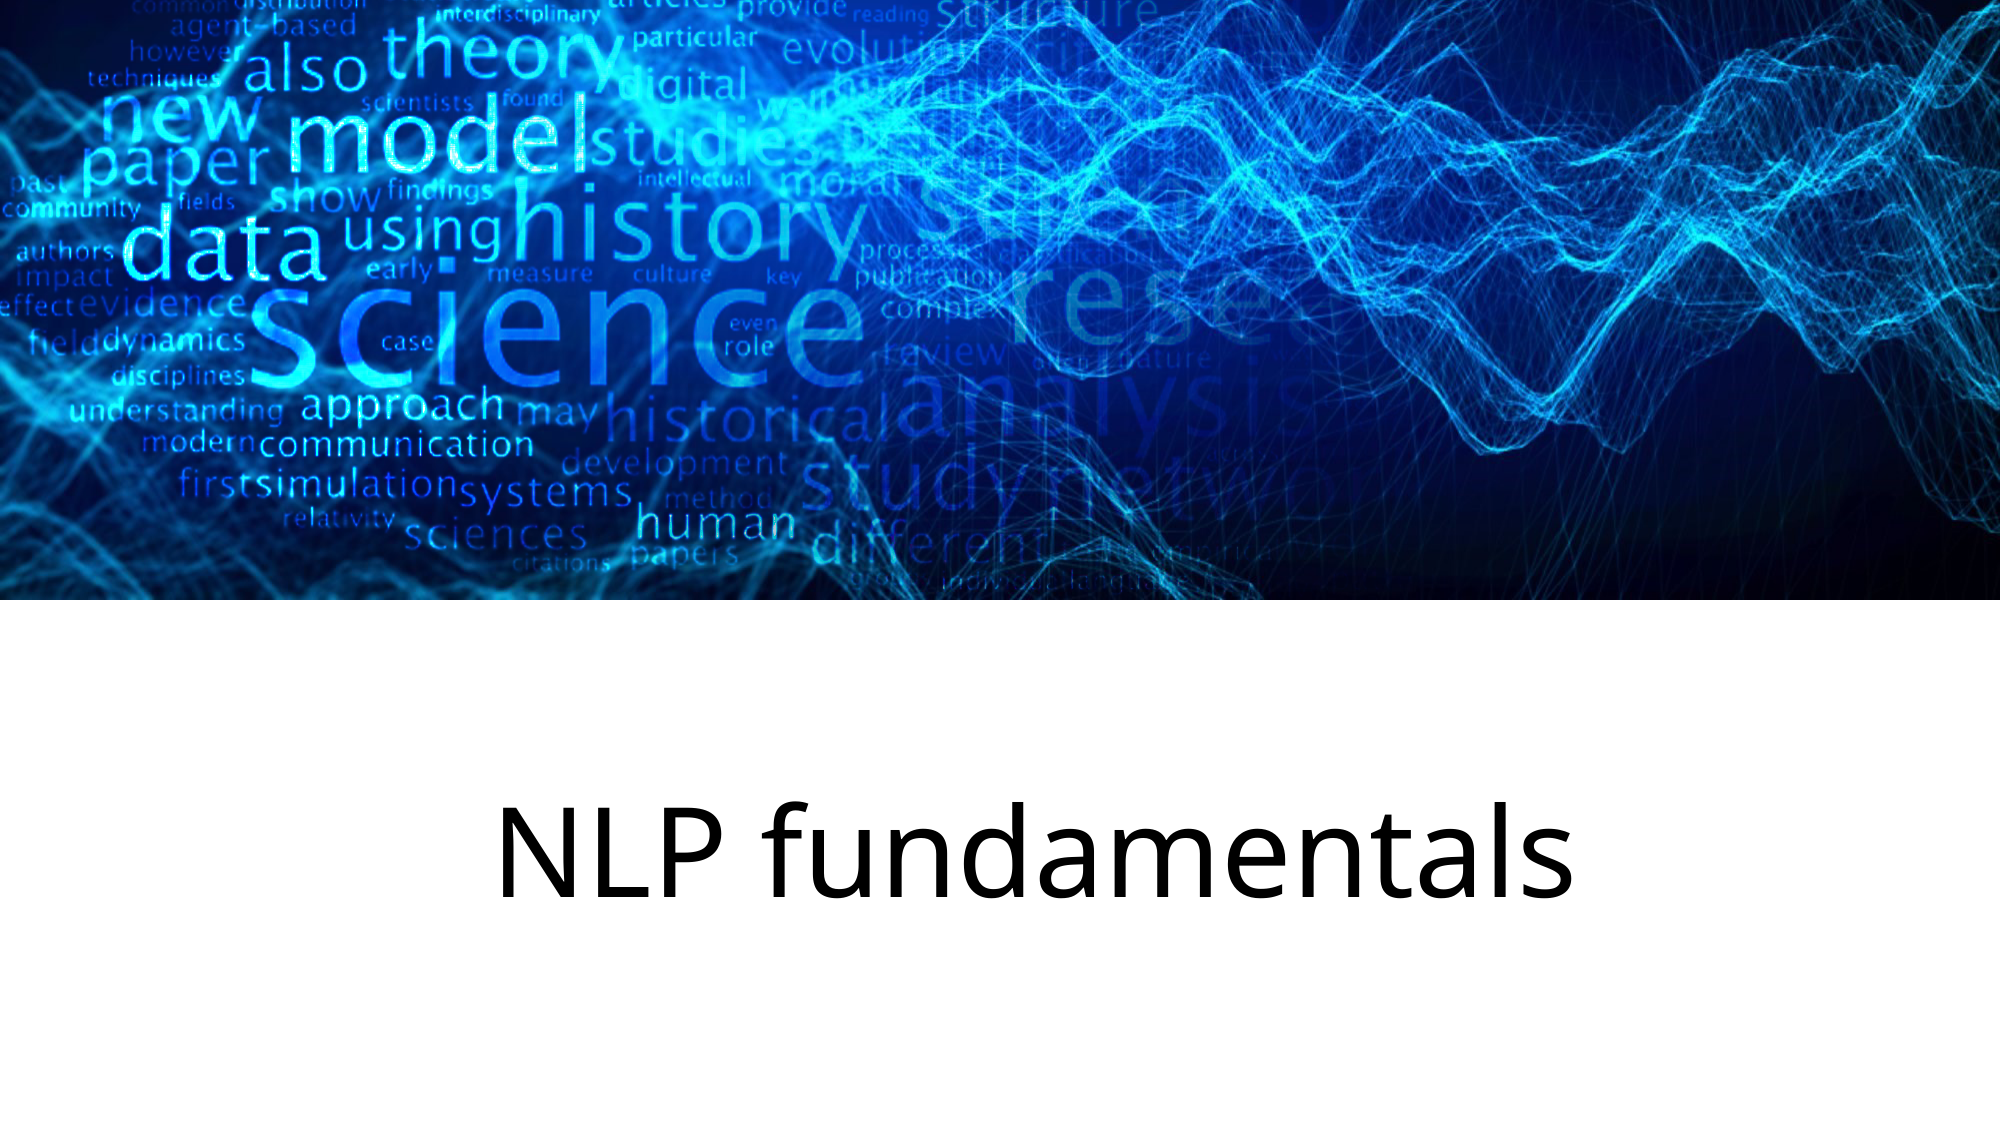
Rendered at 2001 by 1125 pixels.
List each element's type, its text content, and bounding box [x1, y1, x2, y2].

picture [1929, 66, 1937, 88]
picture [1129, 555, 1139, 563]
picture [1987, 376, 1994, 385]
picture [65, 387, 75, 393]
picture [4, 369, 10, 377]
title NLP fundamentals [284, 758, 1785, 933]
picture [0, 0, 2000, 600]
